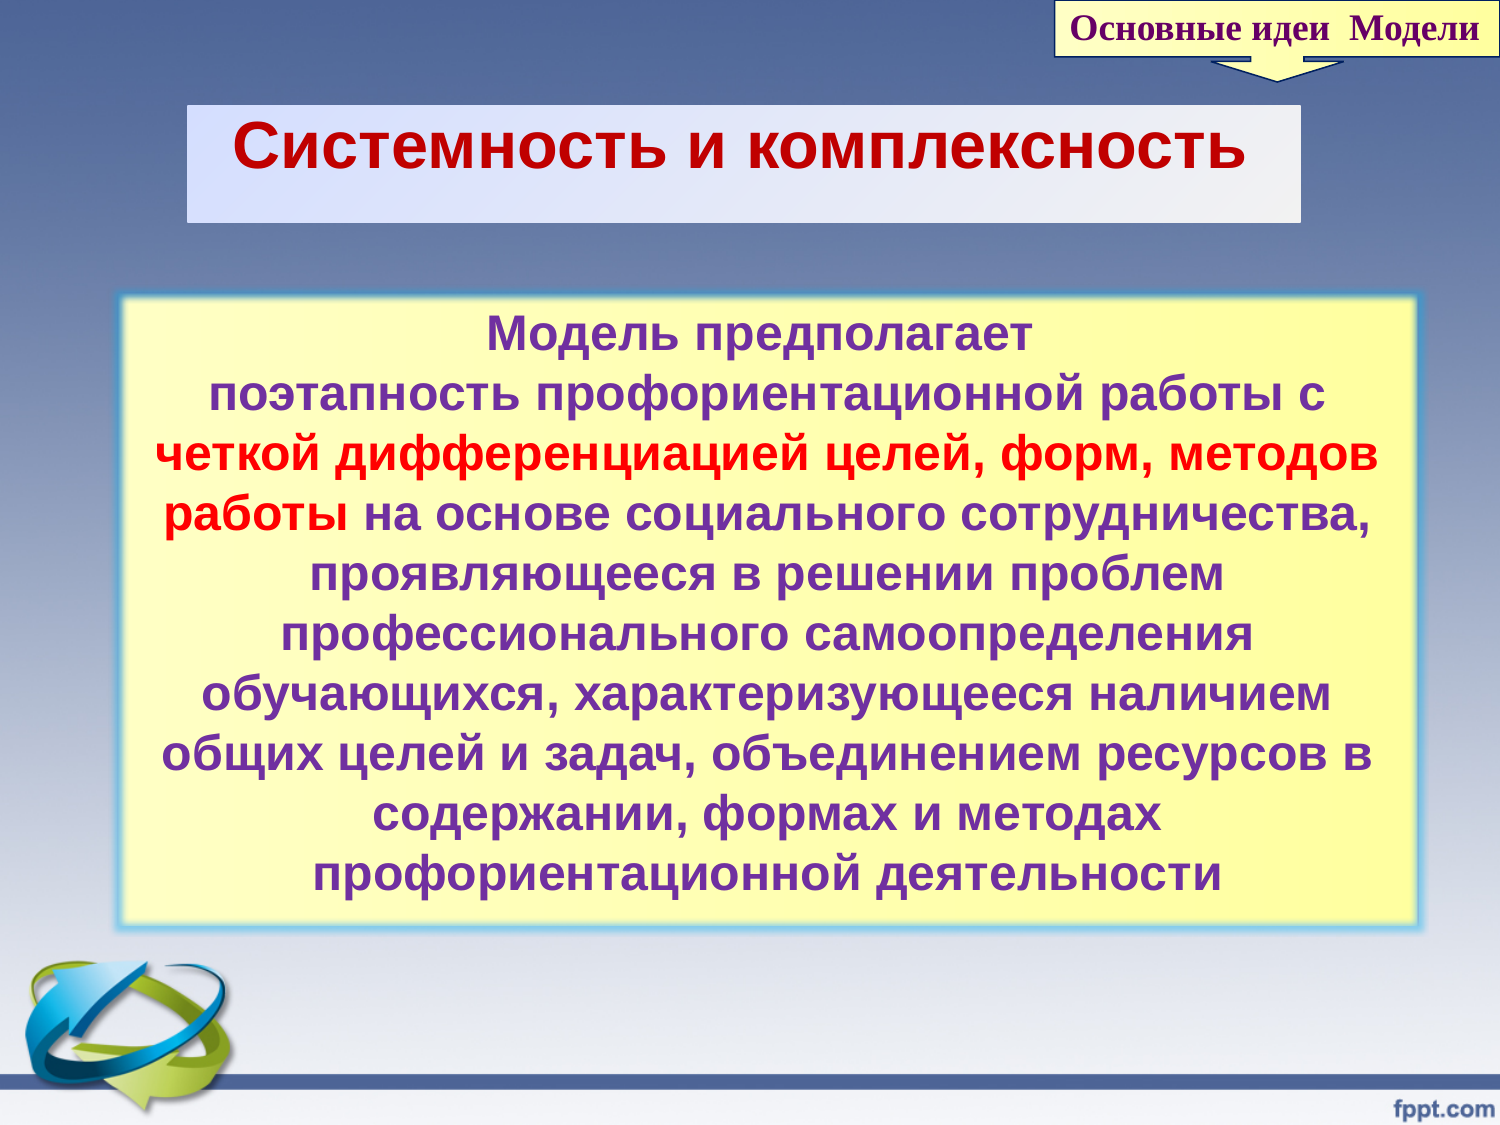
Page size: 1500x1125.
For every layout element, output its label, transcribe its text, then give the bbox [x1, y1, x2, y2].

picture [0, 0, 1500, 1125]
text_box Системность и комплексность [187, 105, 1301, 223]
text_box Модель предполагает поэтапность профориентационной работы с четкой дифференциацией целей, форм, методов работы на основе социального сотрудничества, проявляющееся в решении проблем профессионального самоопределения обучающихся, характеризующееся наличием общих целей и задач, объединением ресурсов в содержании, формах и методах профориентационной деятельности [126, 301, 1412, 920]
text_box Основные идеи Модели [1054, 0, 1500, 83]
